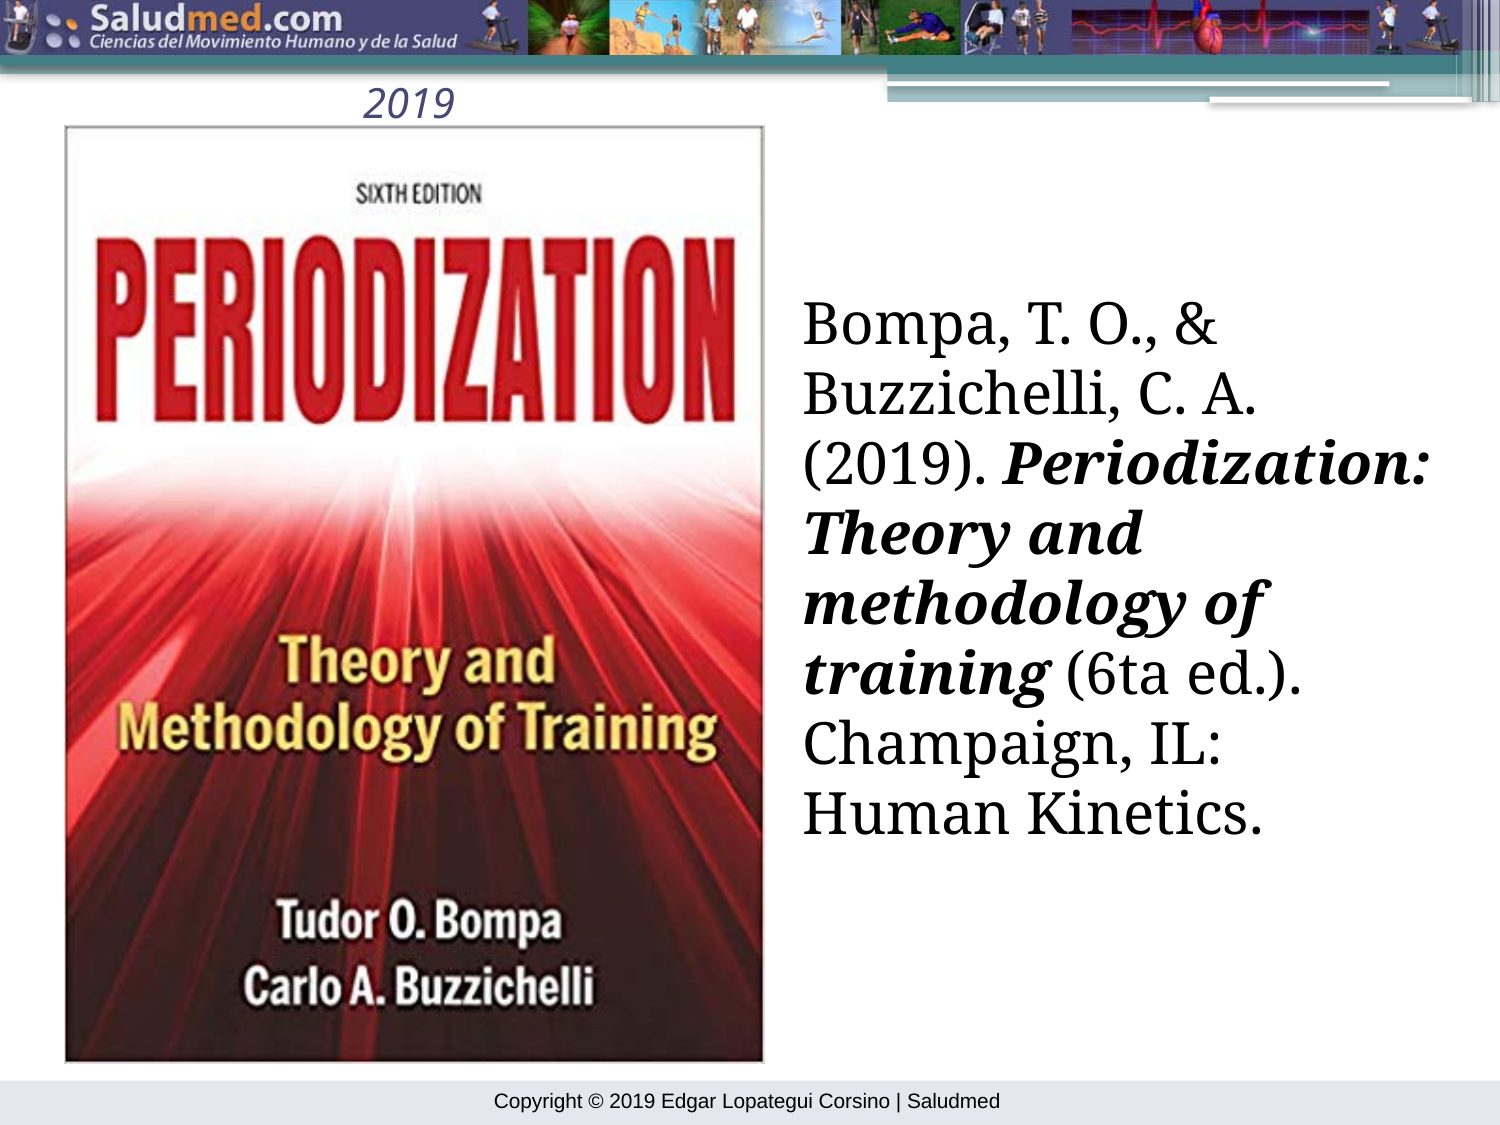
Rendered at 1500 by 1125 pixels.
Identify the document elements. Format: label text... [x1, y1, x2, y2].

text_box Bompa, T. O., & Buzzichelli, C. A. (2019). Periodization: Theory and methodology of training (6ta ed.). Champaign, IL: Human Kinetics. [788, 278, 1459, 846]
text_box 2019 [338, 78, 481, 122]
picture [0, 0, 1460, 55]
picture [64, 125, 765, 1065]
